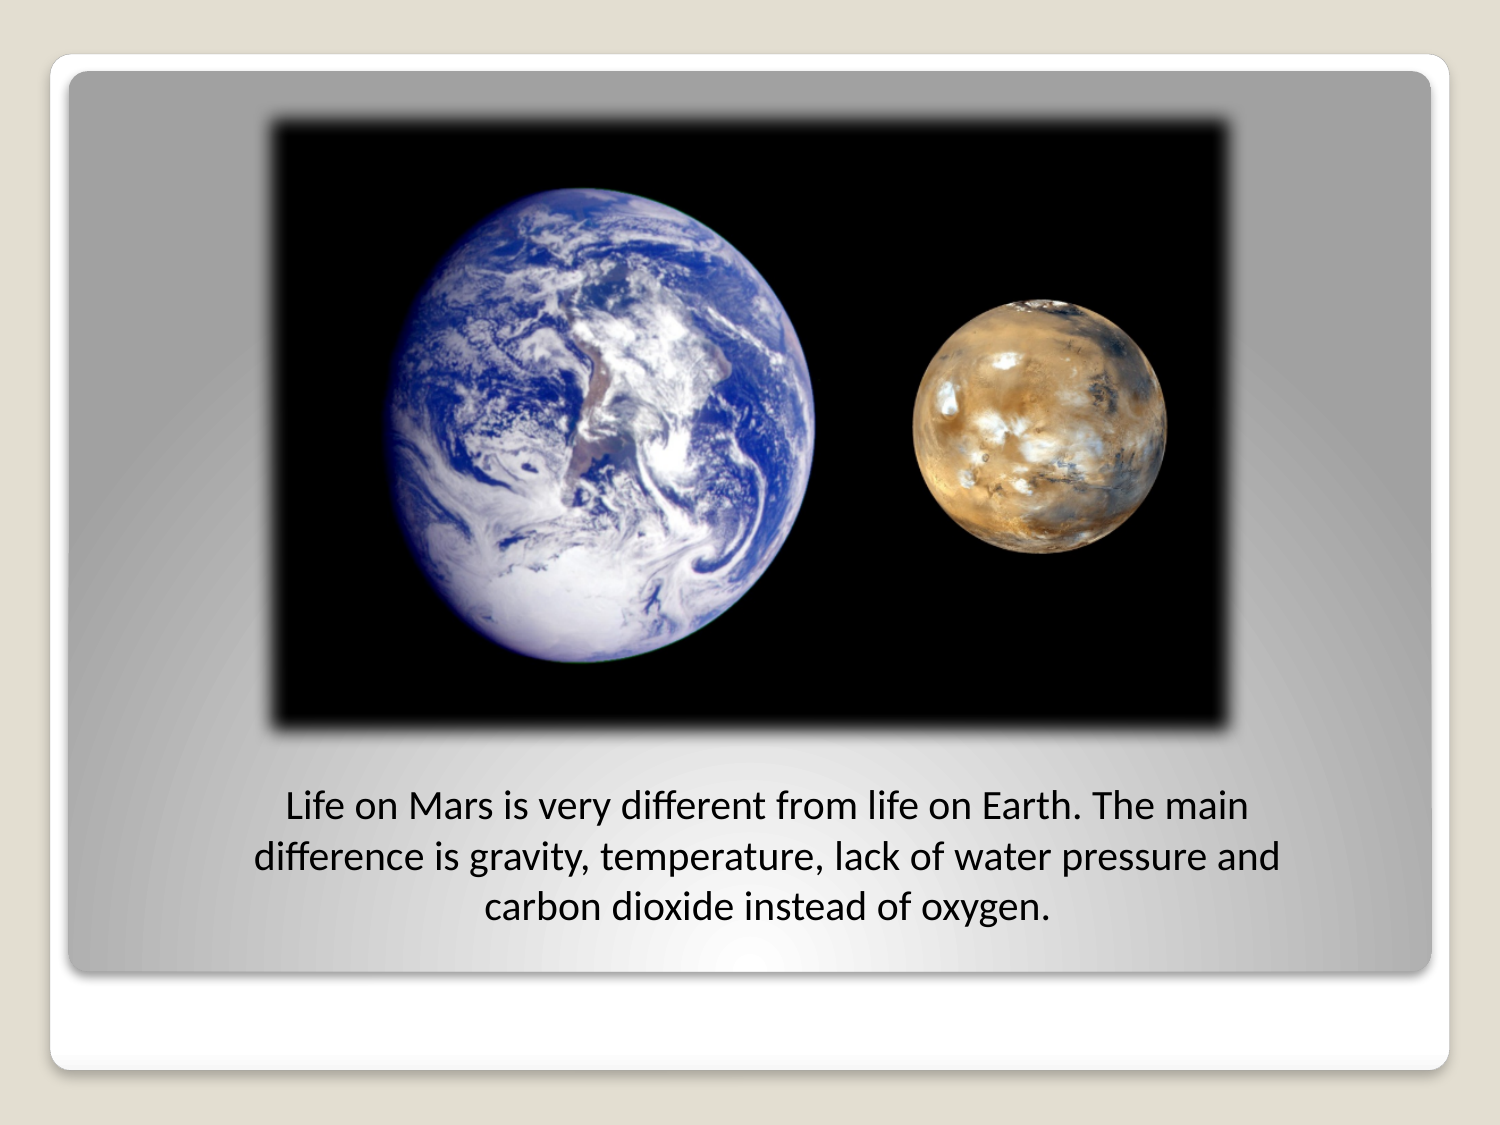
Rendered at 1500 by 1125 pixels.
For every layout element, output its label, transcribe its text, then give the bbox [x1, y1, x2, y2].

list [253, 101, 1247, 749]
list Life on Mars is very different from life on Earth. The main difference is gravity, temperature, lack of water pressure and carbon dioxide instead of oxygen. [194, 763, 1341, 929]
